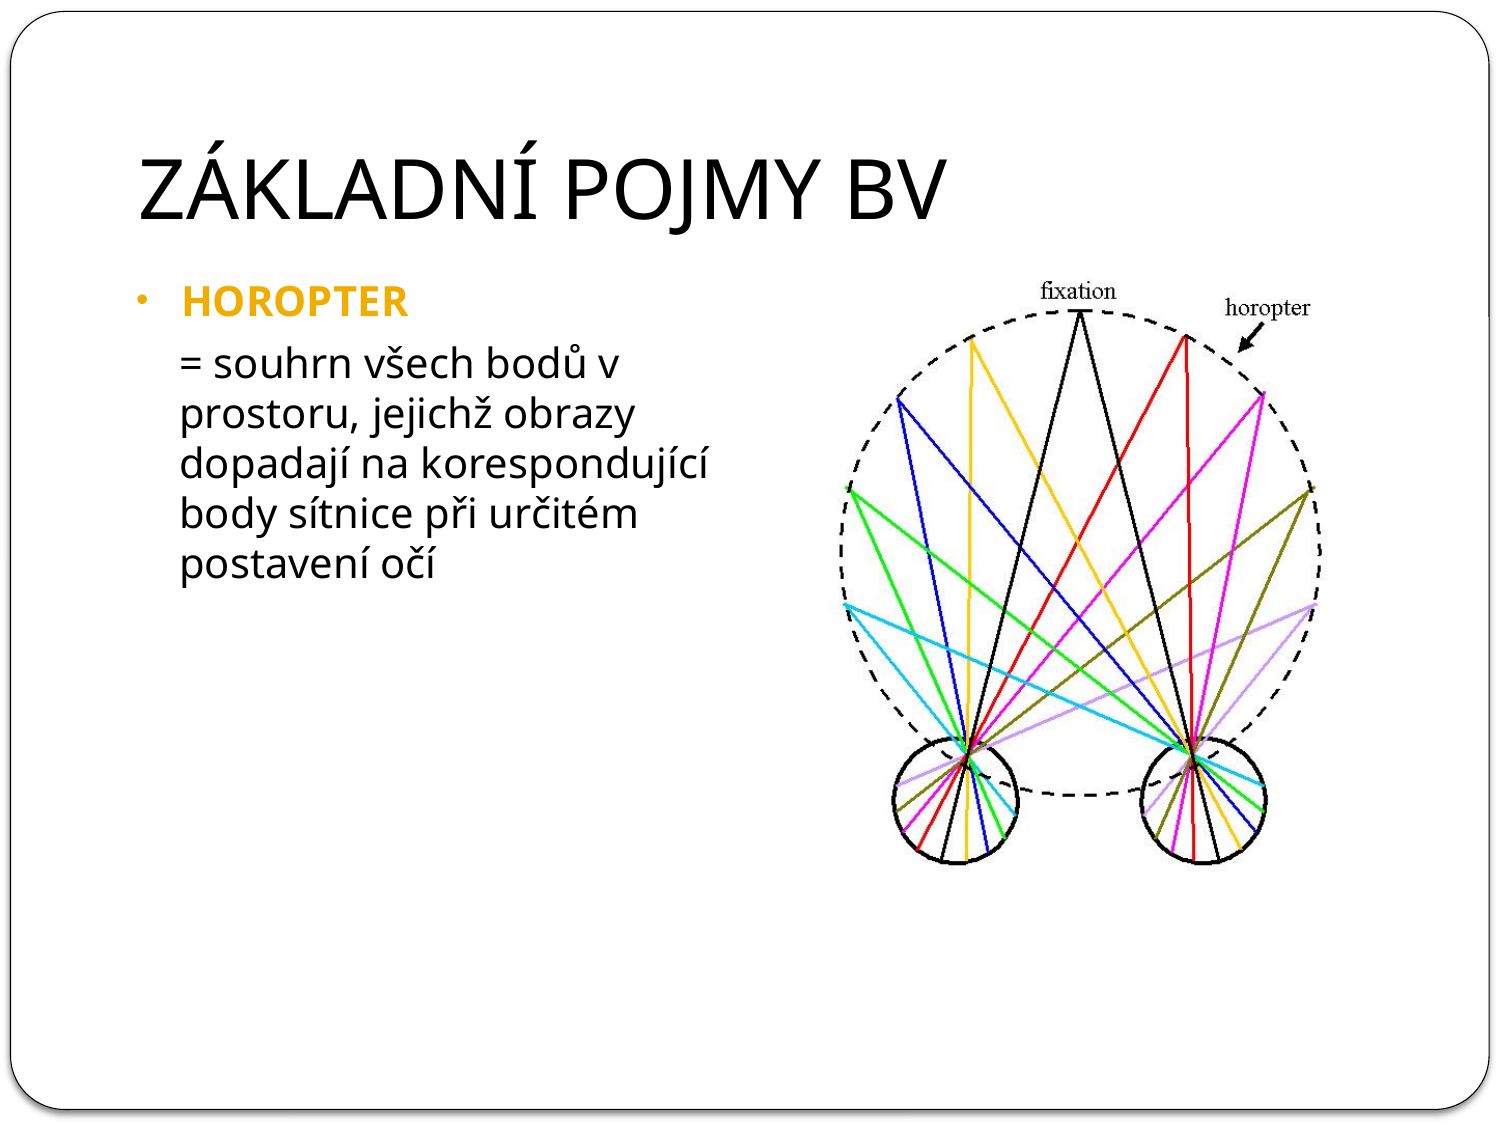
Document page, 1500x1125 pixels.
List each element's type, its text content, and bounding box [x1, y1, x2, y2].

text_box ZÁKLADNÍ POJMY BV [123, 66, 1237, 244]
list HOROPTER = souhrn všech bodů v prostoru, jejichž obrazy dopadají na korespondující body sítnice při určitém postavení očí [121, 267, 784, 728]
picture [796, 278, 1356, 913]
